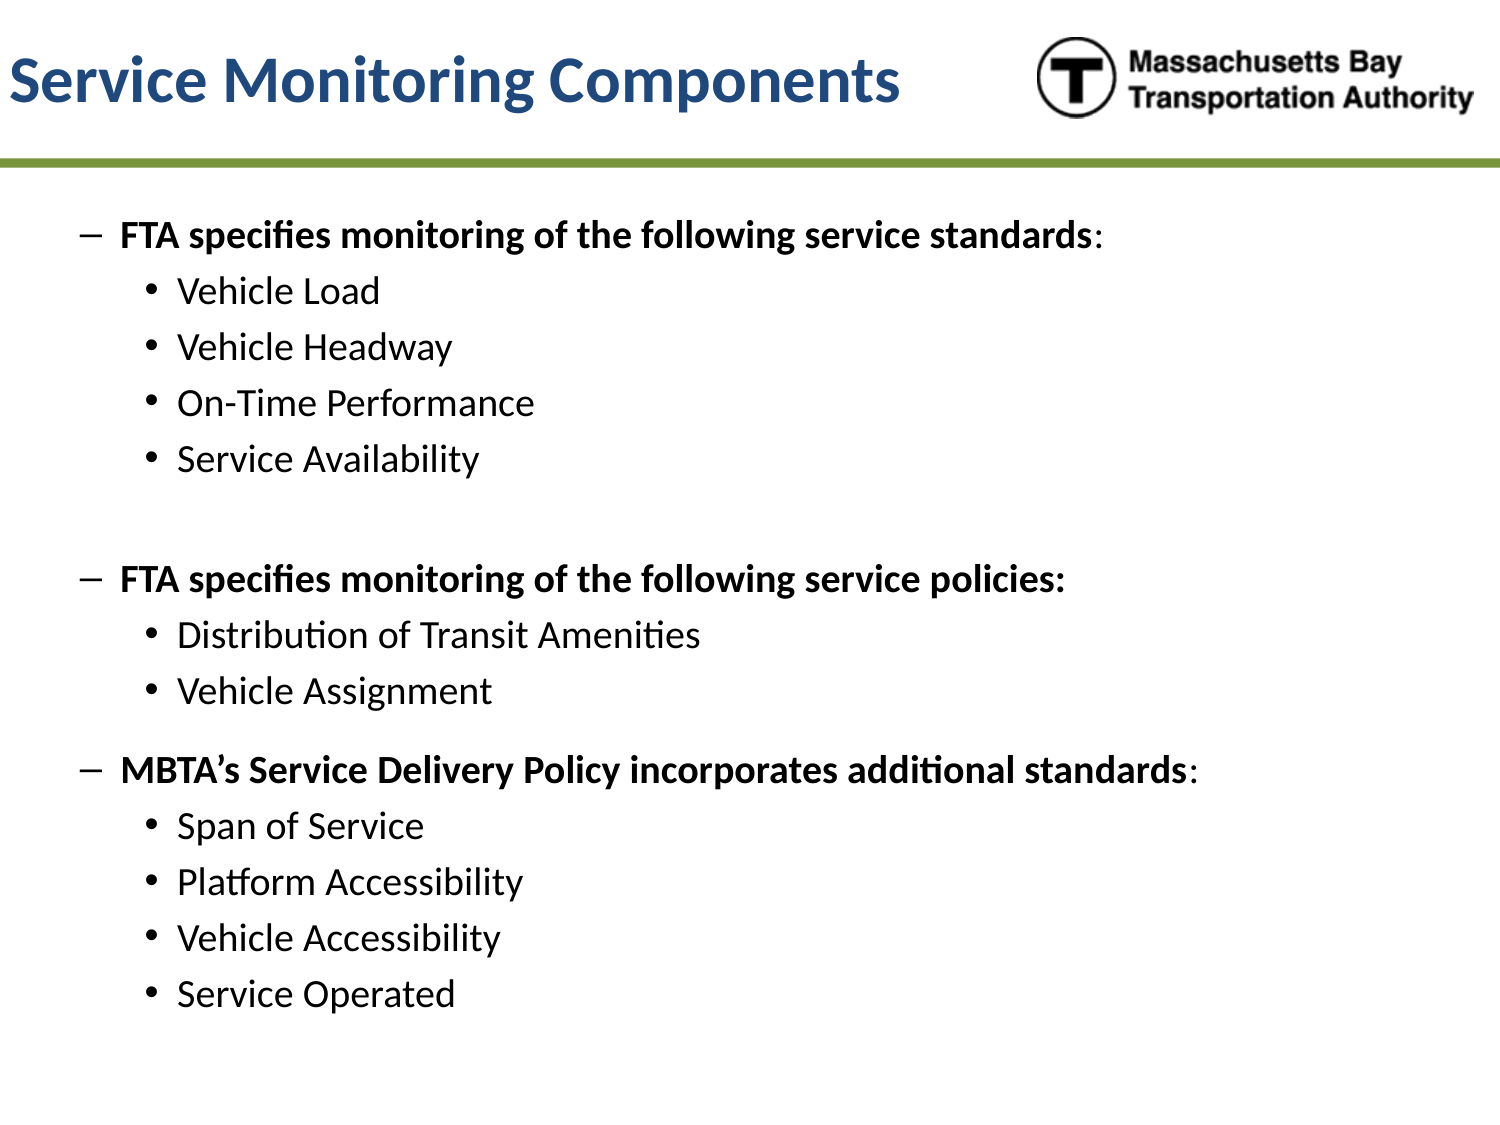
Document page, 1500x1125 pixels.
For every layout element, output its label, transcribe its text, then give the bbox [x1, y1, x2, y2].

title Service Monitoring Components [0, 12, 1345, 140]
picture [1345, 37, 1474, 119]
list FTA specifies monitoring of the following service standards: Vehicle Load Vehicle Headway On-Time Performance Service Availability FTA specifies monitoring of the following service policies: Distribution of Transit Amenities Vehicle Assignment MBTA’s Service Delivery Policy incorporates additional standards: Span of Service Platform Accessibility Vehicle Accessibility Service Operated [0, 174, 1500, 1032]
